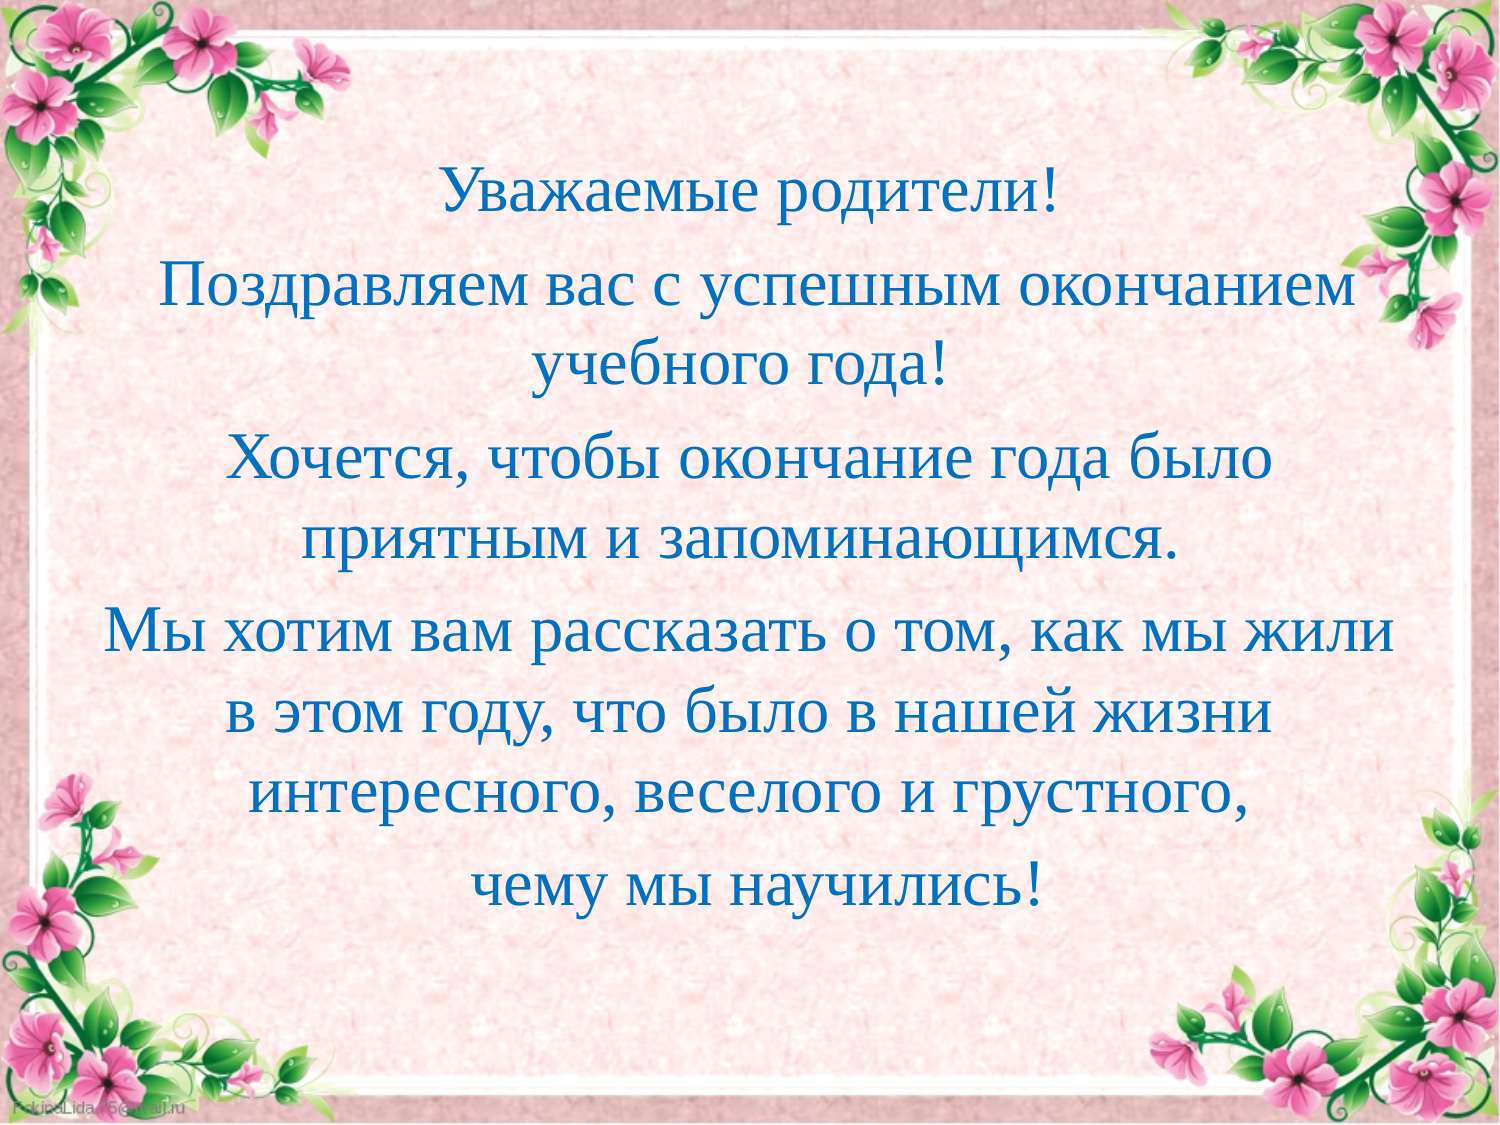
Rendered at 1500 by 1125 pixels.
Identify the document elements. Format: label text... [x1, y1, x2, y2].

list Уважаемые родители! Поздравляем вас с успешным окончанием учебного года! Хочется, чтобы окончание года было приятным и запоминающимся. Мы хотим вам рассказать о том, как мы жили в этом году, что было в нашей жизни интересного, веселого и грустного, чему мы научились! [75, 137, 1425, 1106]
picture [0, 0, 1500, 1125]
